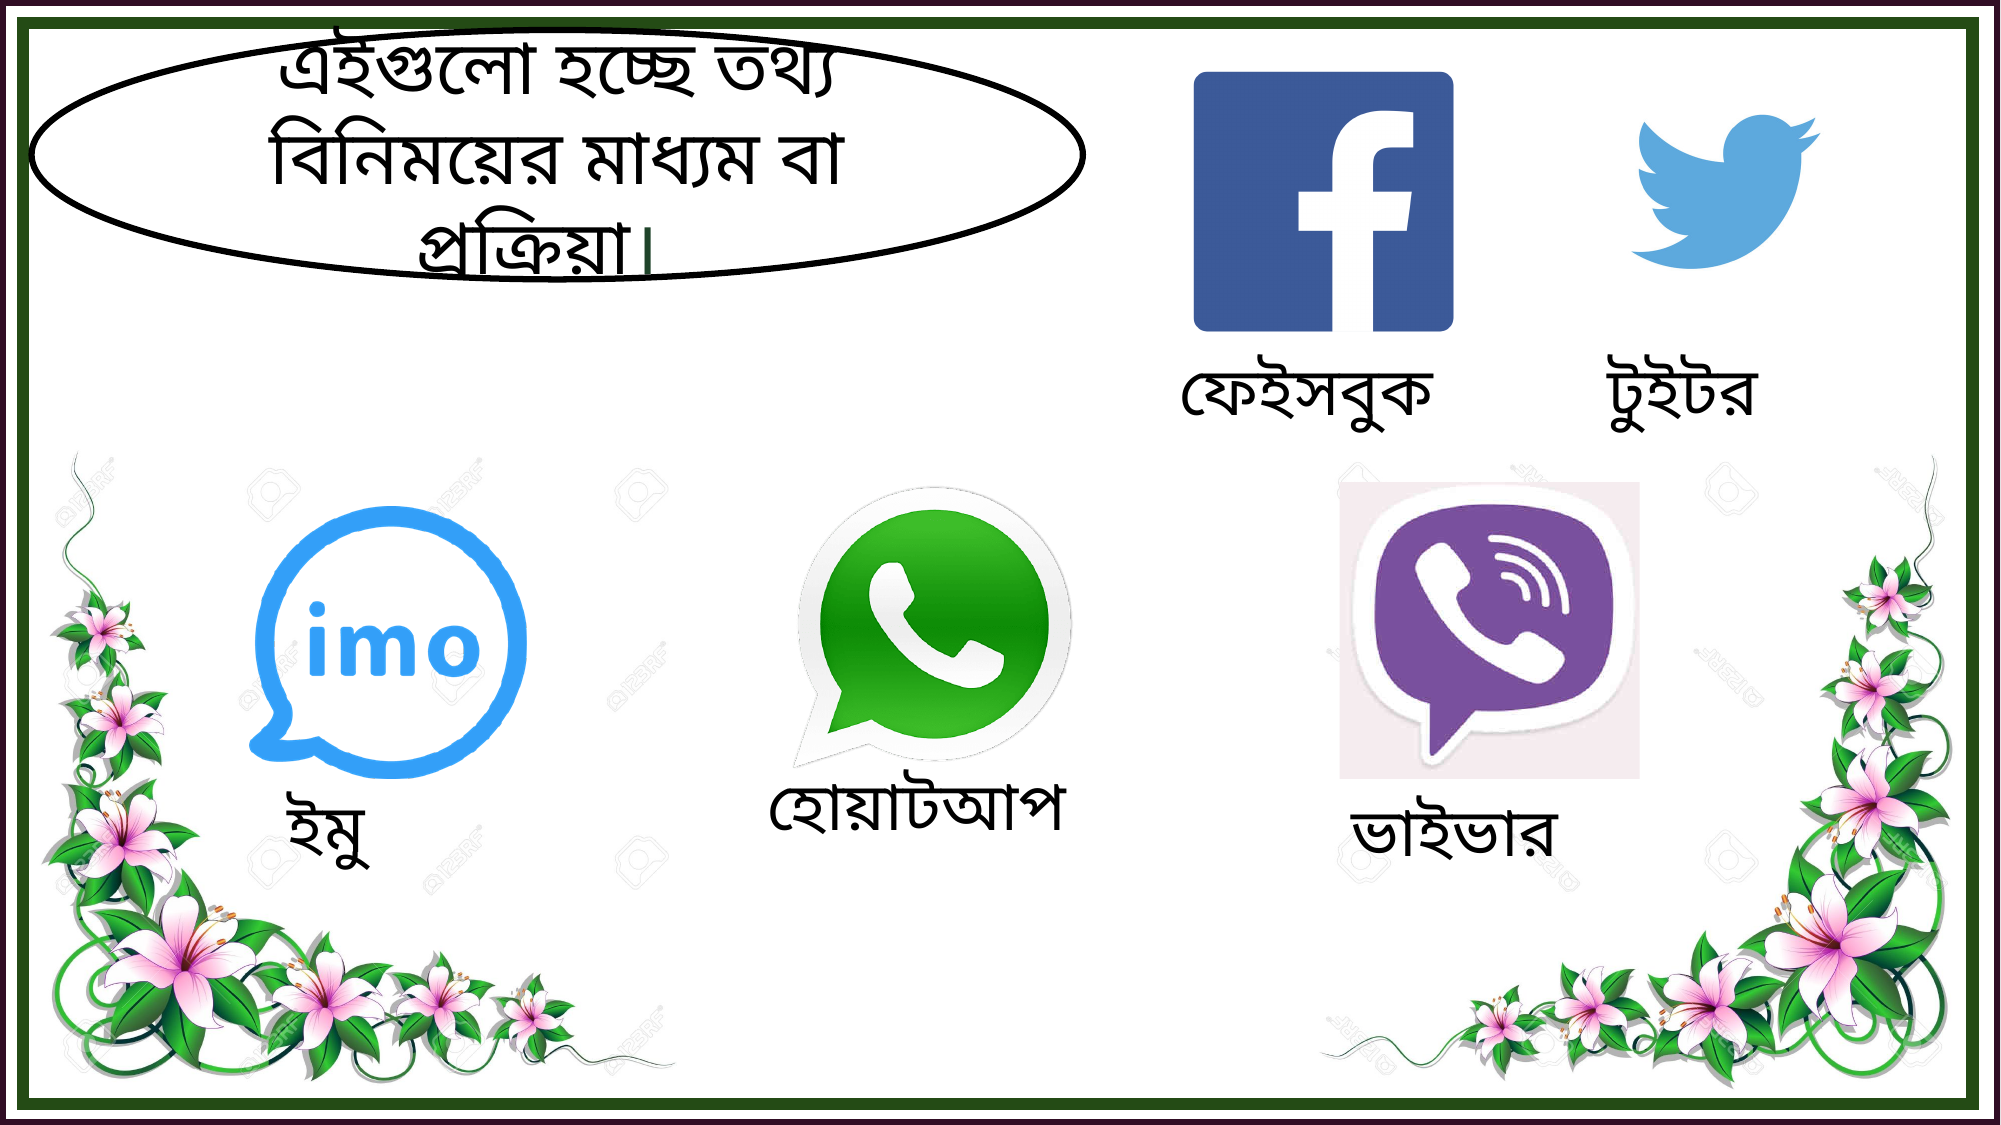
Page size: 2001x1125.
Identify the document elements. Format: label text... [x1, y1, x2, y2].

text_box এইগুলো হচ্ছে তথ্য বিনিময়ের মাধ্যম বা প্রক্রিয়া। [30, 28, 1084, 281]
picture [1583, 78, 1884, 297]
text_box ইমু [194, 778, 527, 873]
text_box ভাইভার [1323, 782, 1656, 878]
picture [1310, 443, 1961, 1094]
text_box টুইটর [1551, 341, 1884, 437]
text_box হোয়াটআপ [750, 756, 1083, 931]
text_box ফেইসবুক [1157, 341, 1490, 437]
picture [1182, 60, 1465, 343]
picture [782, 476, 1083, 777]
picture [36, 441, 687, 1092]
